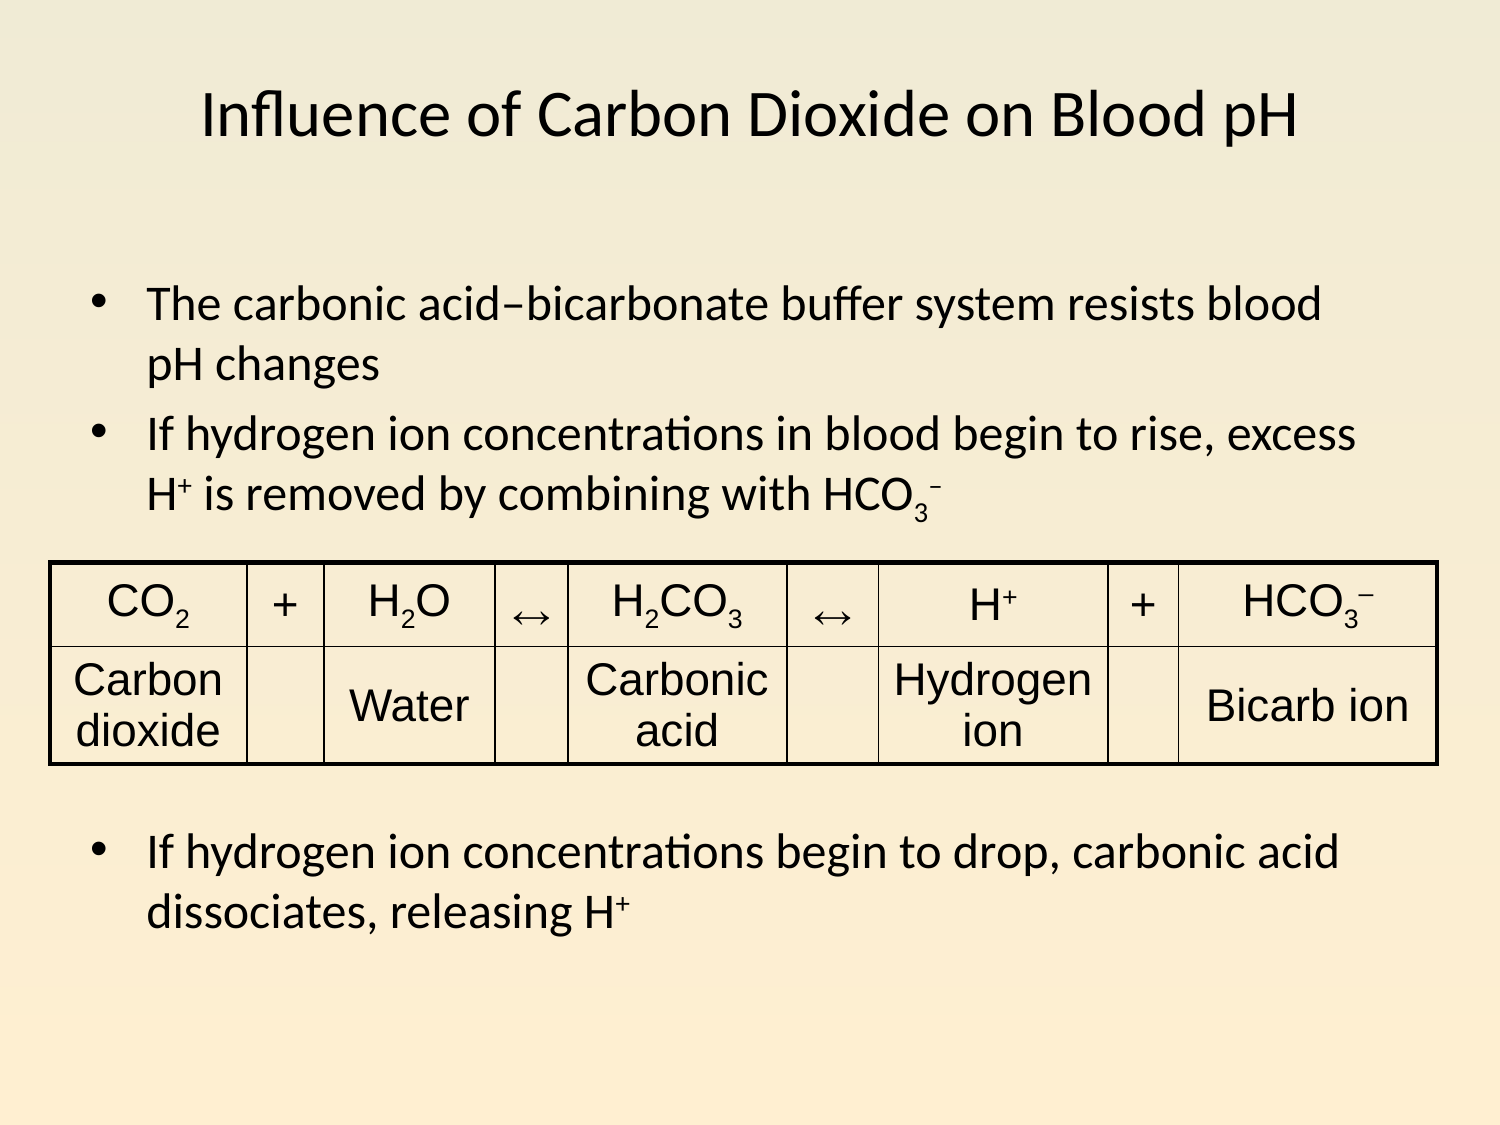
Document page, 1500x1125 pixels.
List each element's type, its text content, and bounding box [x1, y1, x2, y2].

table_header + [248, 565, 323, 646]
table_header H+ [879, 565, 1107, 646]
table_header H2CO3 [569, 565, 786, 646]
table_cell Carbonic acid [569, 647, 786, 762]
table_header  [788, 565, 878, 646]
list The carbonic acid–bicarbonate buffer system resists blood pH changes If hydrogen ion concentrations in blood begin to rise, excess H+ is removed by combining with HCO3– If hydrogen ion concentrations begin to drop, carbonic acid dissociates, releasing H+ [75, 766, 1400, 1038]
table_cell Hydrogen ion [879, 647, 1107, 762]
table_cell [496, 647, 567, 762]
table_cell [788, 647, 878, 762]
title Influence of Carbon Dioxide on Blood pH [75, 45, 1425, 175]
table_cell Bicarb ion [1179, 647, 1435, 762]
table_header HCO3– [1179, 565, 1435, 646]
list The carbonic acid–bicarbonate buffer system resists blood pH changes If hydrogen ion concentrations in blood begin to rise, excess H+ is removed by combining with HCO3– If hydrogen ion concentrations begin to drop, carbonic acid dissociates, releasing H+ [75, 262, 1400, 560]
table_header + [1109, 565, 1178, 646]
table_cell Carbon dioxide [52, 647, 246, 762]
table_header  [496, 565, 567, 646]
table_cell [248, 647, 323, 762]
table_cell [1109, 647, 1178, 762]
table_cell Water [325, 647, 494, 762]
table_header CO2 [52, 565, 246, 646]
table_header H2O [325, 565, 494, 646]
